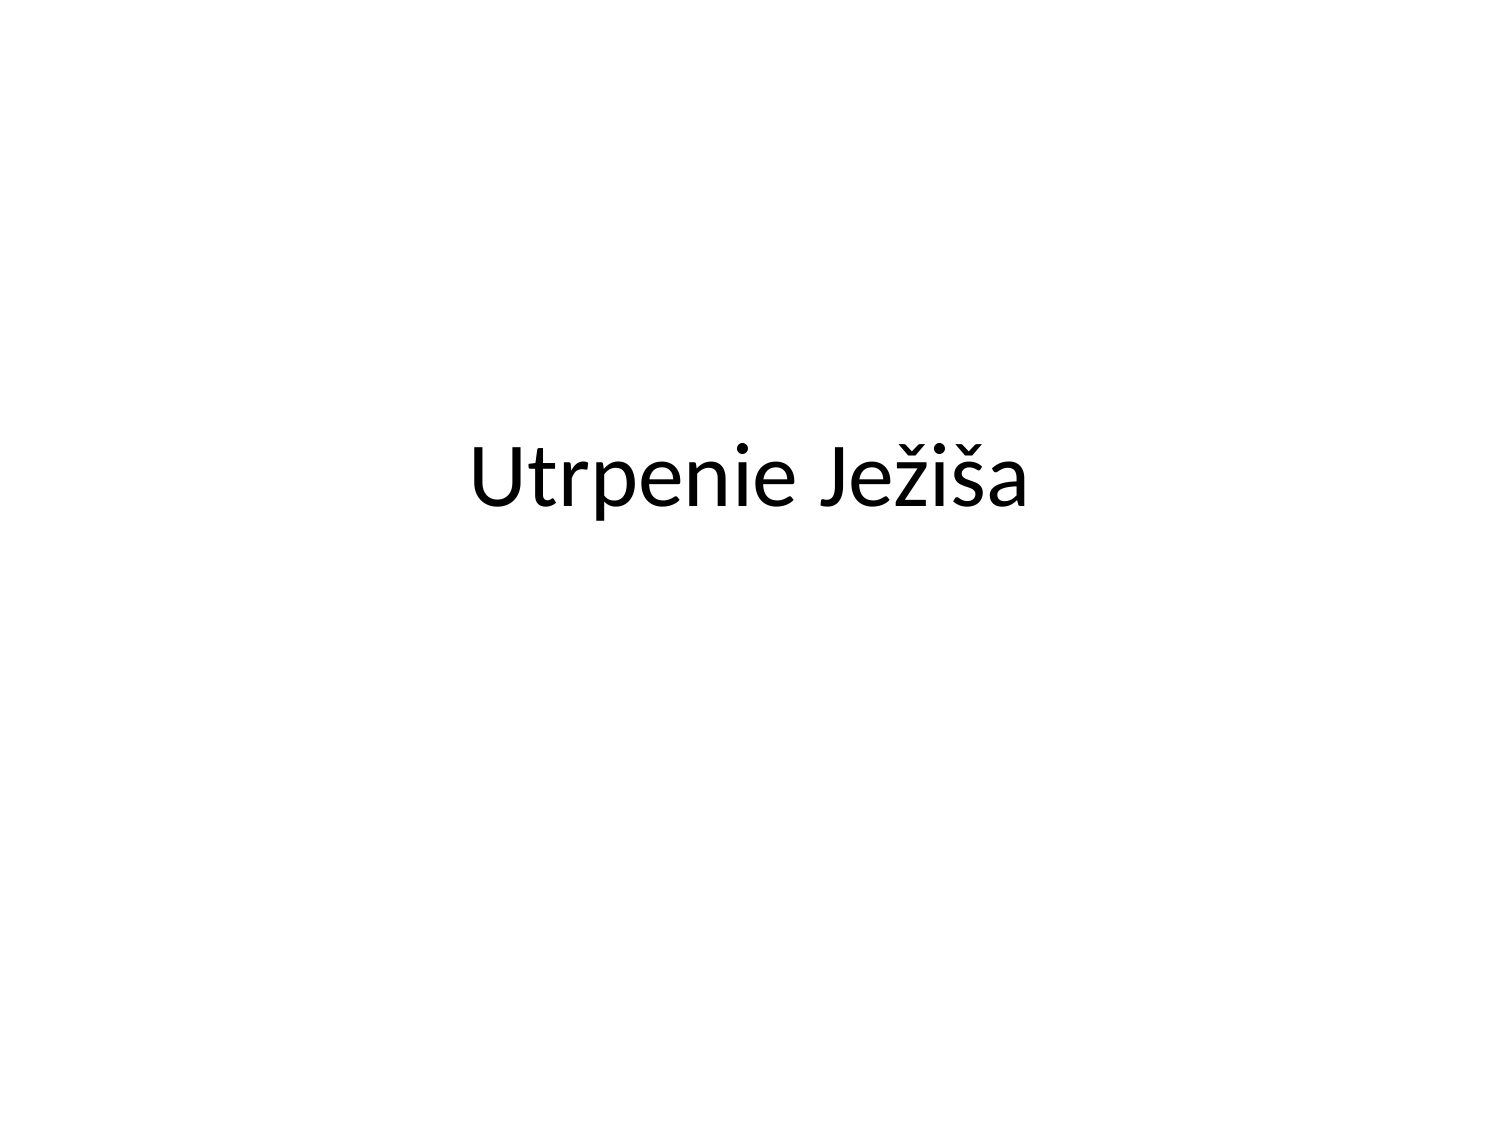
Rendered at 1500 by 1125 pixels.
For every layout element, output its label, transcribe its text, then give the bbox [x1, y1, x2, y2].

title Utrpenie Ježiša [112, 349, 1388, 591]
